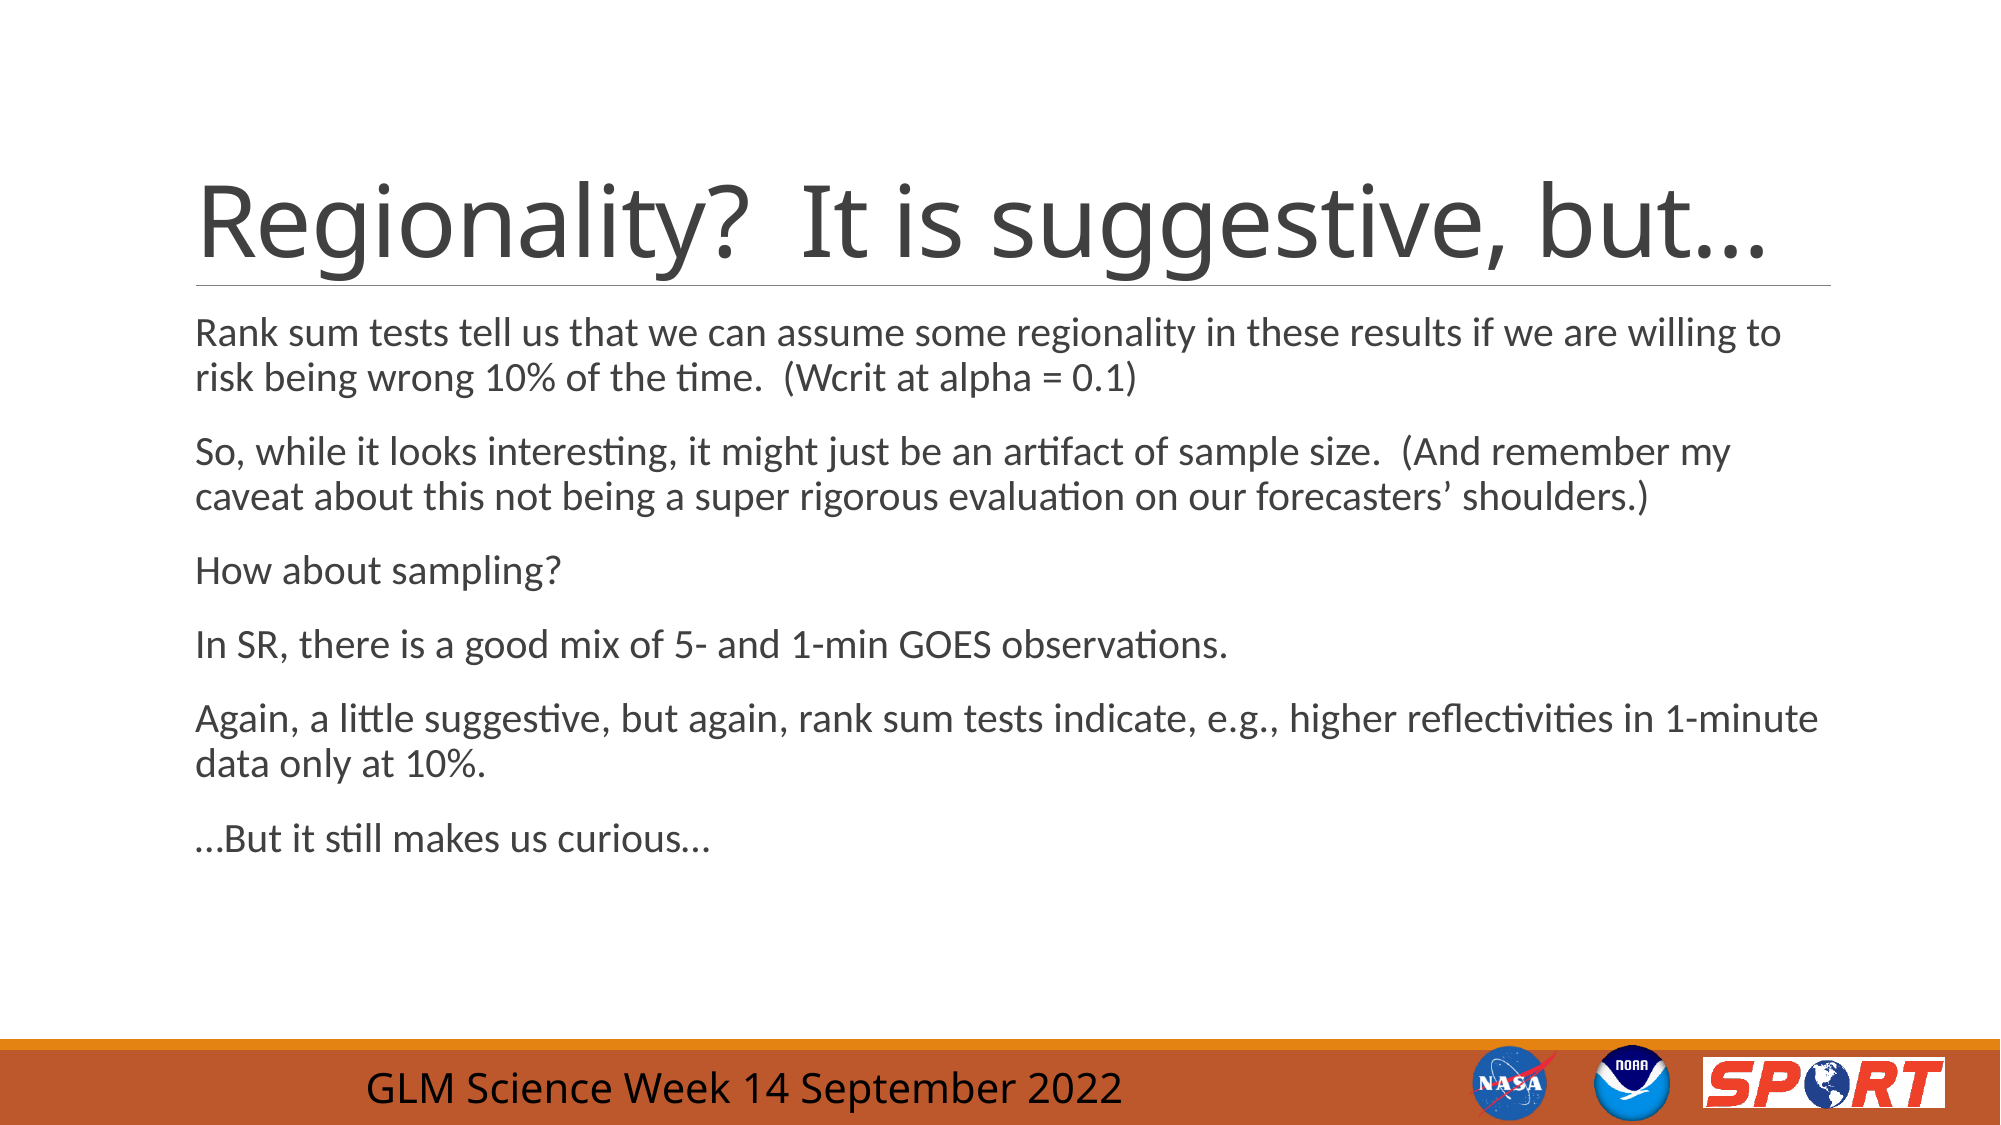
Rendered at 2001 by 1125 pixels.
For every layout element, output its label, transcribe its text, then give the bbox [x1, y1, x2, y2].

text_box GLM Science Week 14 September 2022 [10, 1054, 1464, 1119]
picture [1702, 1056, 1946, 1109]
picture [1467, 1044, 1559, 1121]
list Rank sum tests tell us that we can assume some regionality in these results if we are willing to risk being wrong 10% of the time. (Wcrit at alpha = 0.1) So, while it looks interesting, it might just be an artifact of sample size. (And remember my caveat about this not being a super rigorous evaluation on our forecasters’ shoulders.) How about sampling? In SR, there is a good mix of 5- and 1-min GOES observations. Again, a little suggestive, but again, rank sum tests indicate, e.g., higher reflectivities in 1-minute data only at 10%. …But it still makes us curious… [180, 302, 1830, 963]
title Regionality? It is suggestive, but… [180, 47, 1830, 285]
picture [1594, 1044, 1671, 1121]
